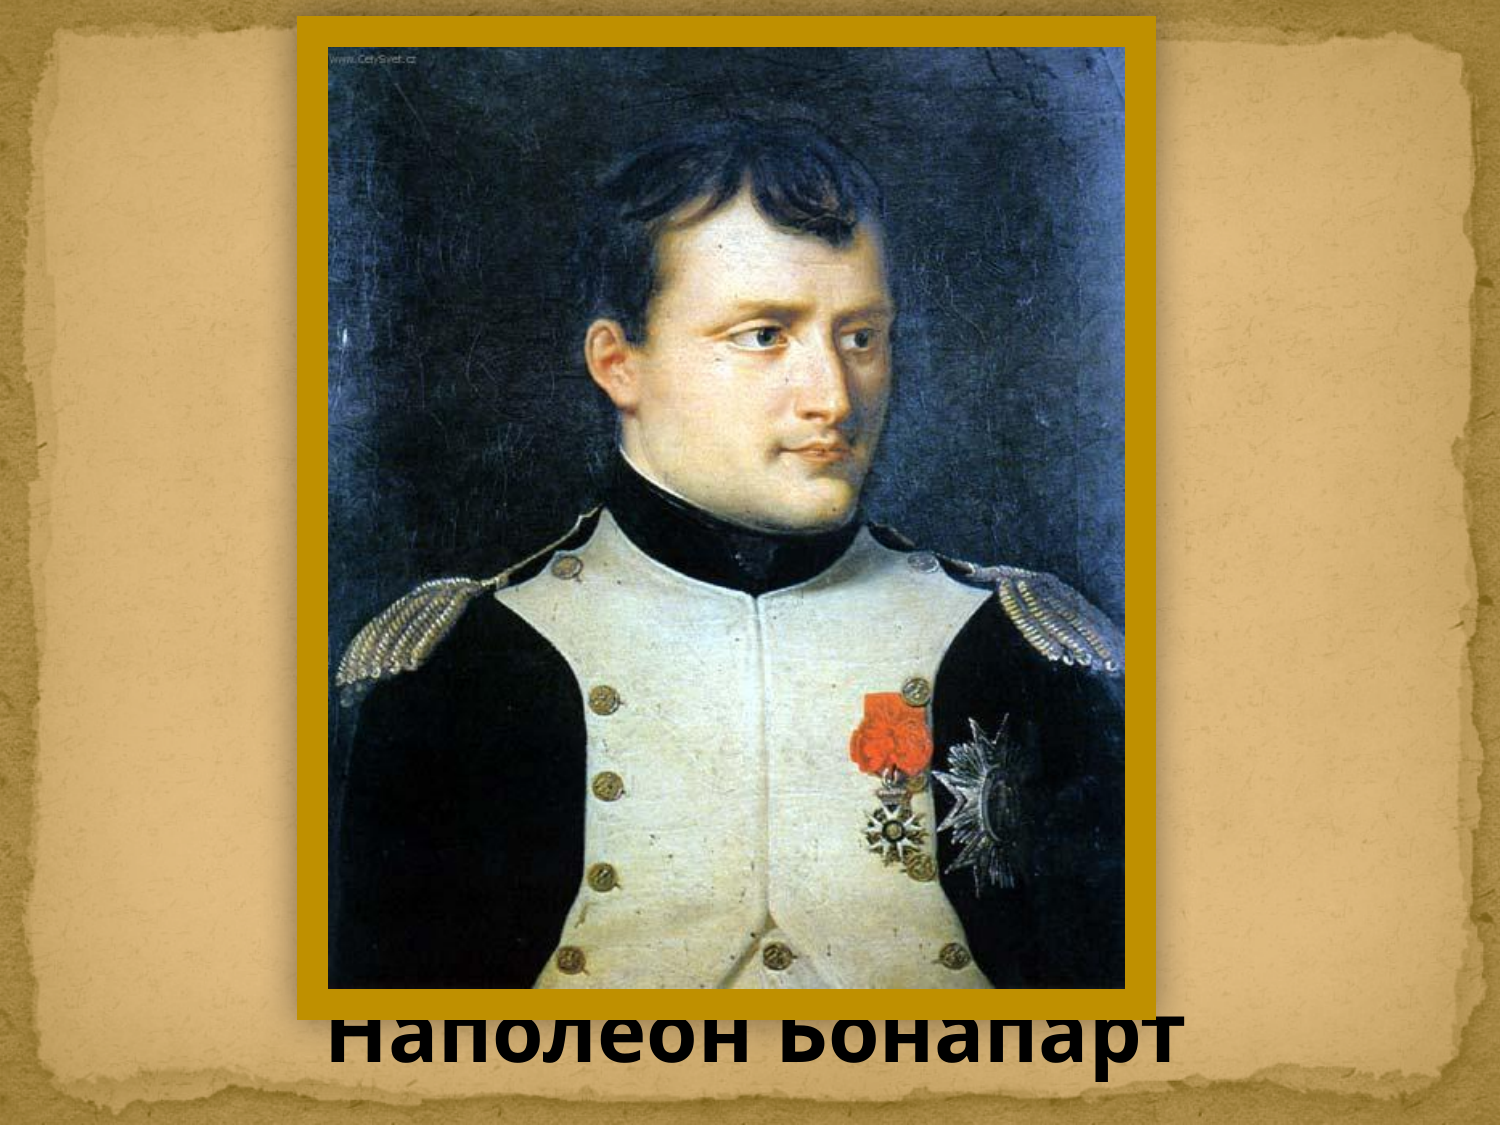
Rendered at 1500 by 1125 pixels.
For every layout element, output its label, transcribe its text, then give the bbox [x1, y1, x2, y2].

text_box Наполеон Бонапарт [246, 929, 1266, 1124]
picture [328, 47, 1125, 989]
